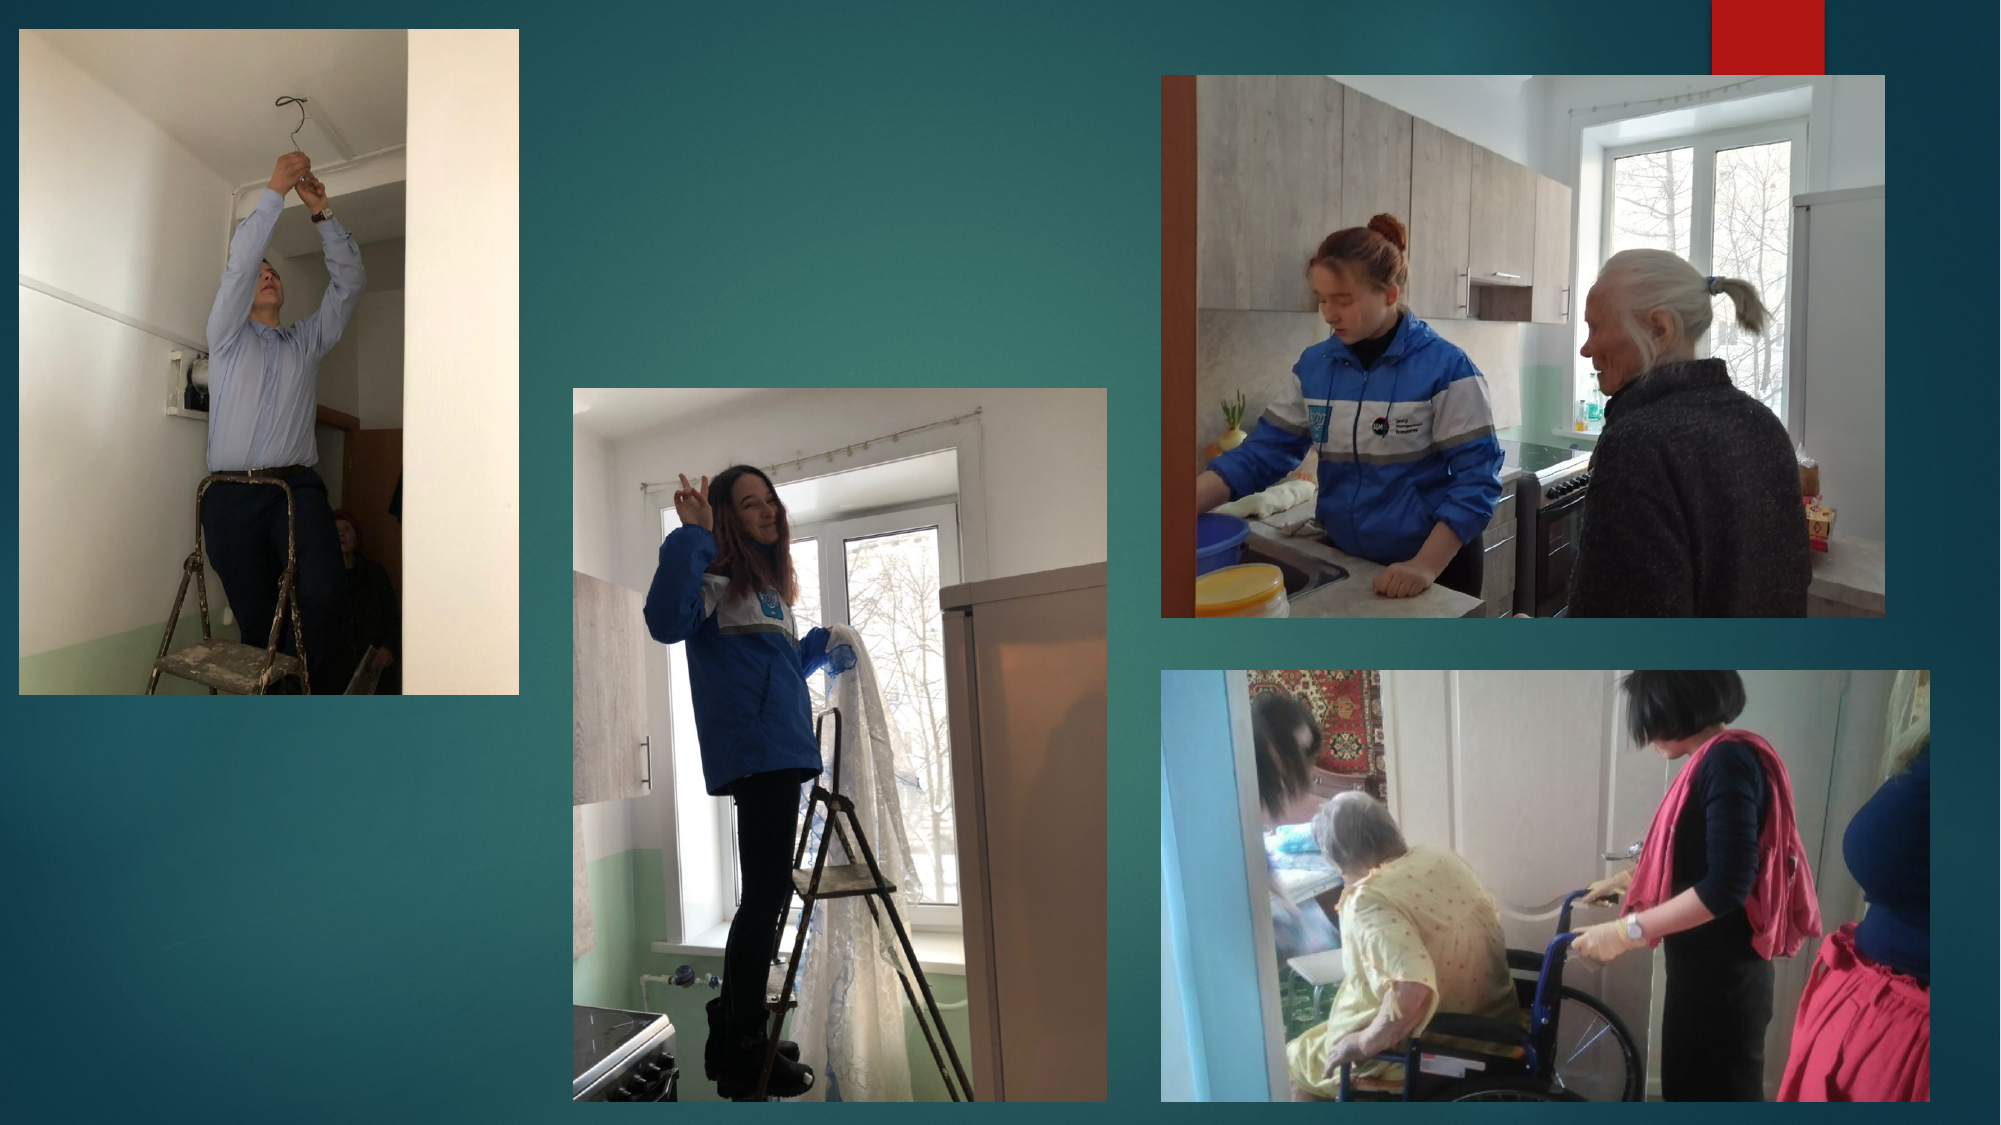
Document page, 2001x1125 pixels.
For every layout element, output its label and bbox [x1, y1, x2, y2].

picture [0, 28, 1108, 1125]
picture [1161, 0, 1885, 618]
picture [1161, 669, 1930, 1125]
